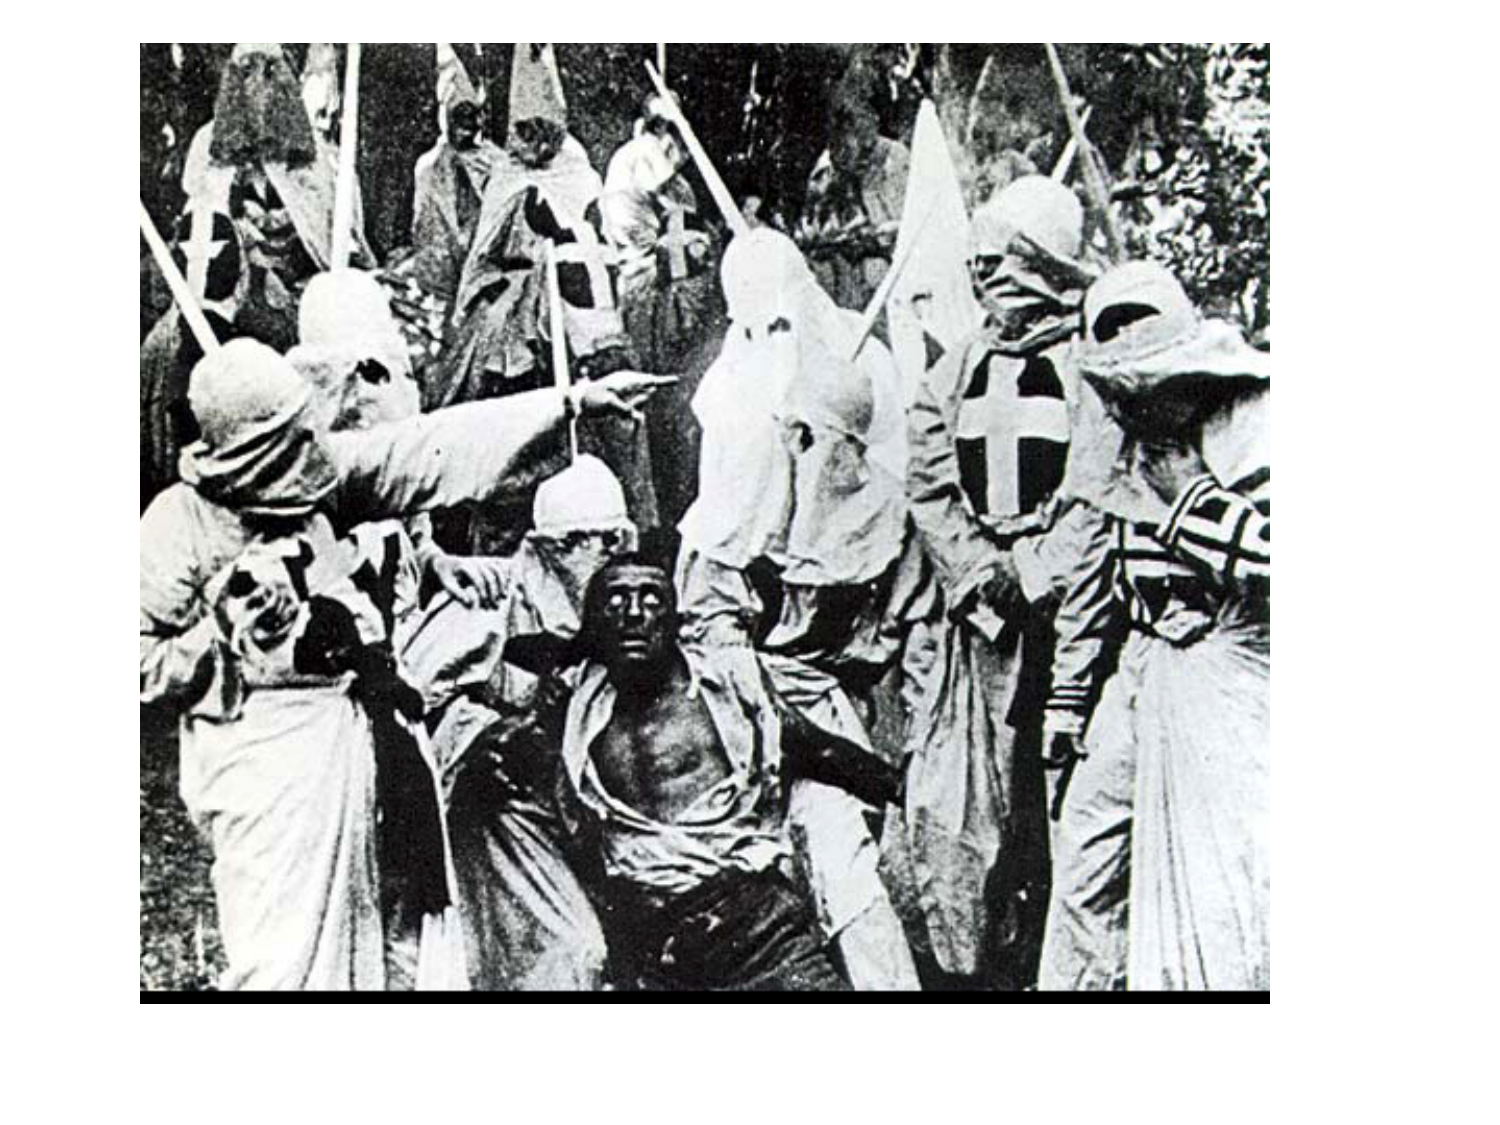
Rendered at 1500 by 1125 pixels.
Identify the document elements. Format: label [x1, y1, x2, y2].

picture [140, 42, 1271, 1004]
